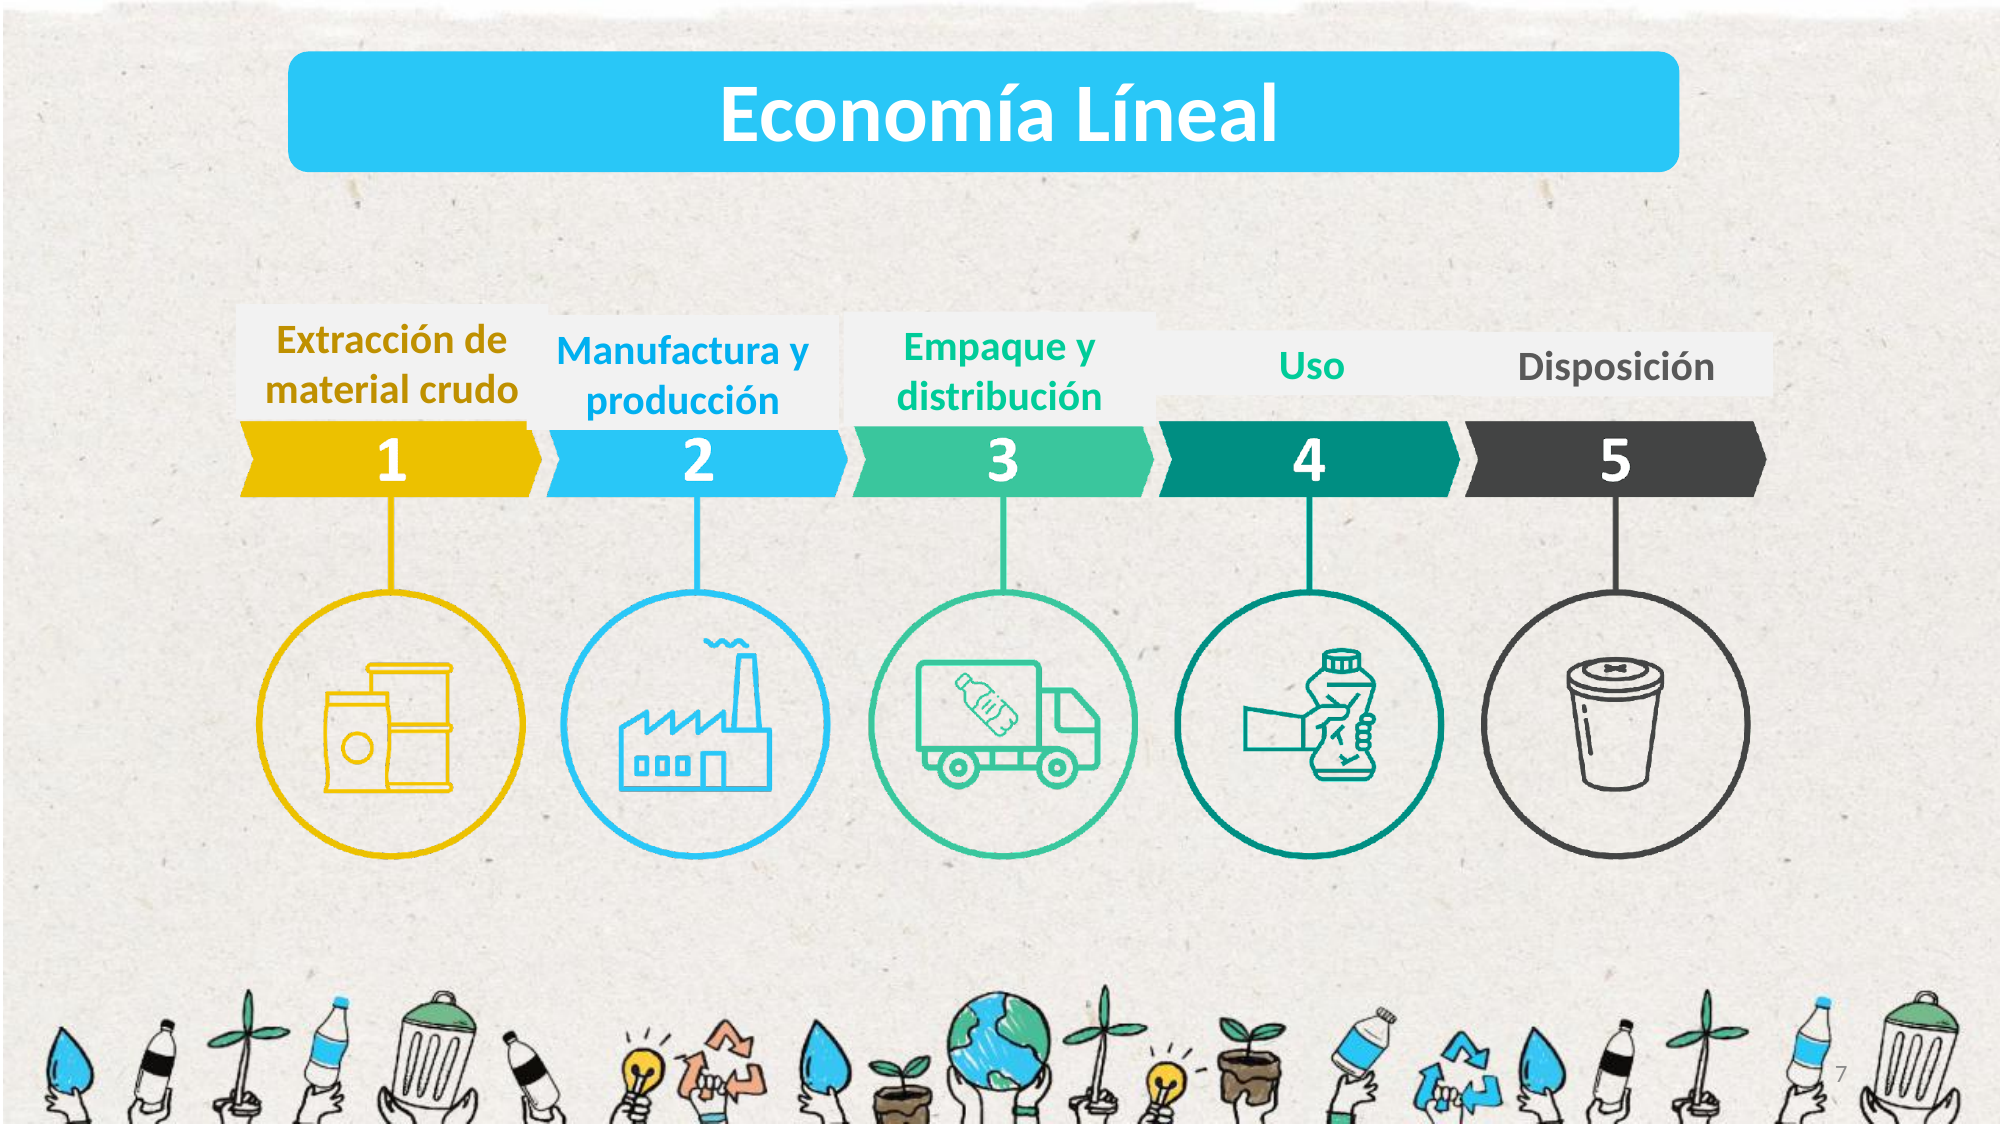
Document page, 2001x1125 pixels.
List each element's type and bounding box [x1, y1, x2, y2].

picture [3, 0, 2000, 1124]
text_box [160, 273, 1846, 891]
